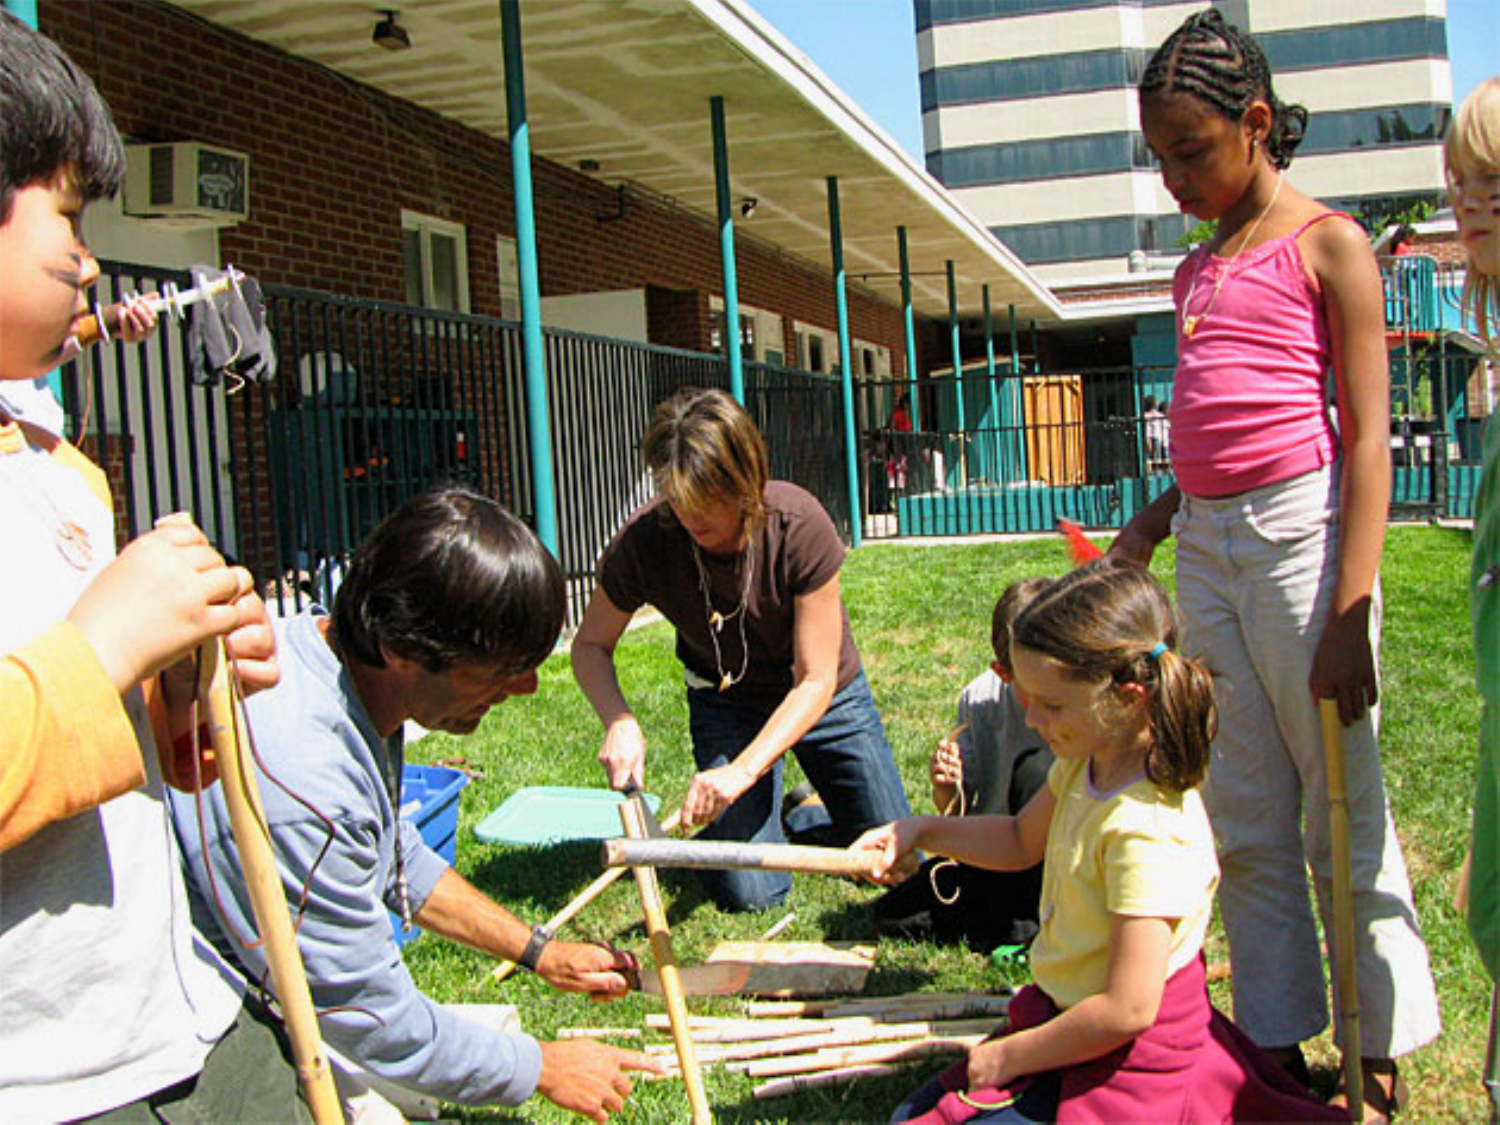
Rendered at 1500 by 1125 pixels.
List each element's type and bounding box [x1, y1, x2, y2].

list [0, 0, 1500, 1125]
